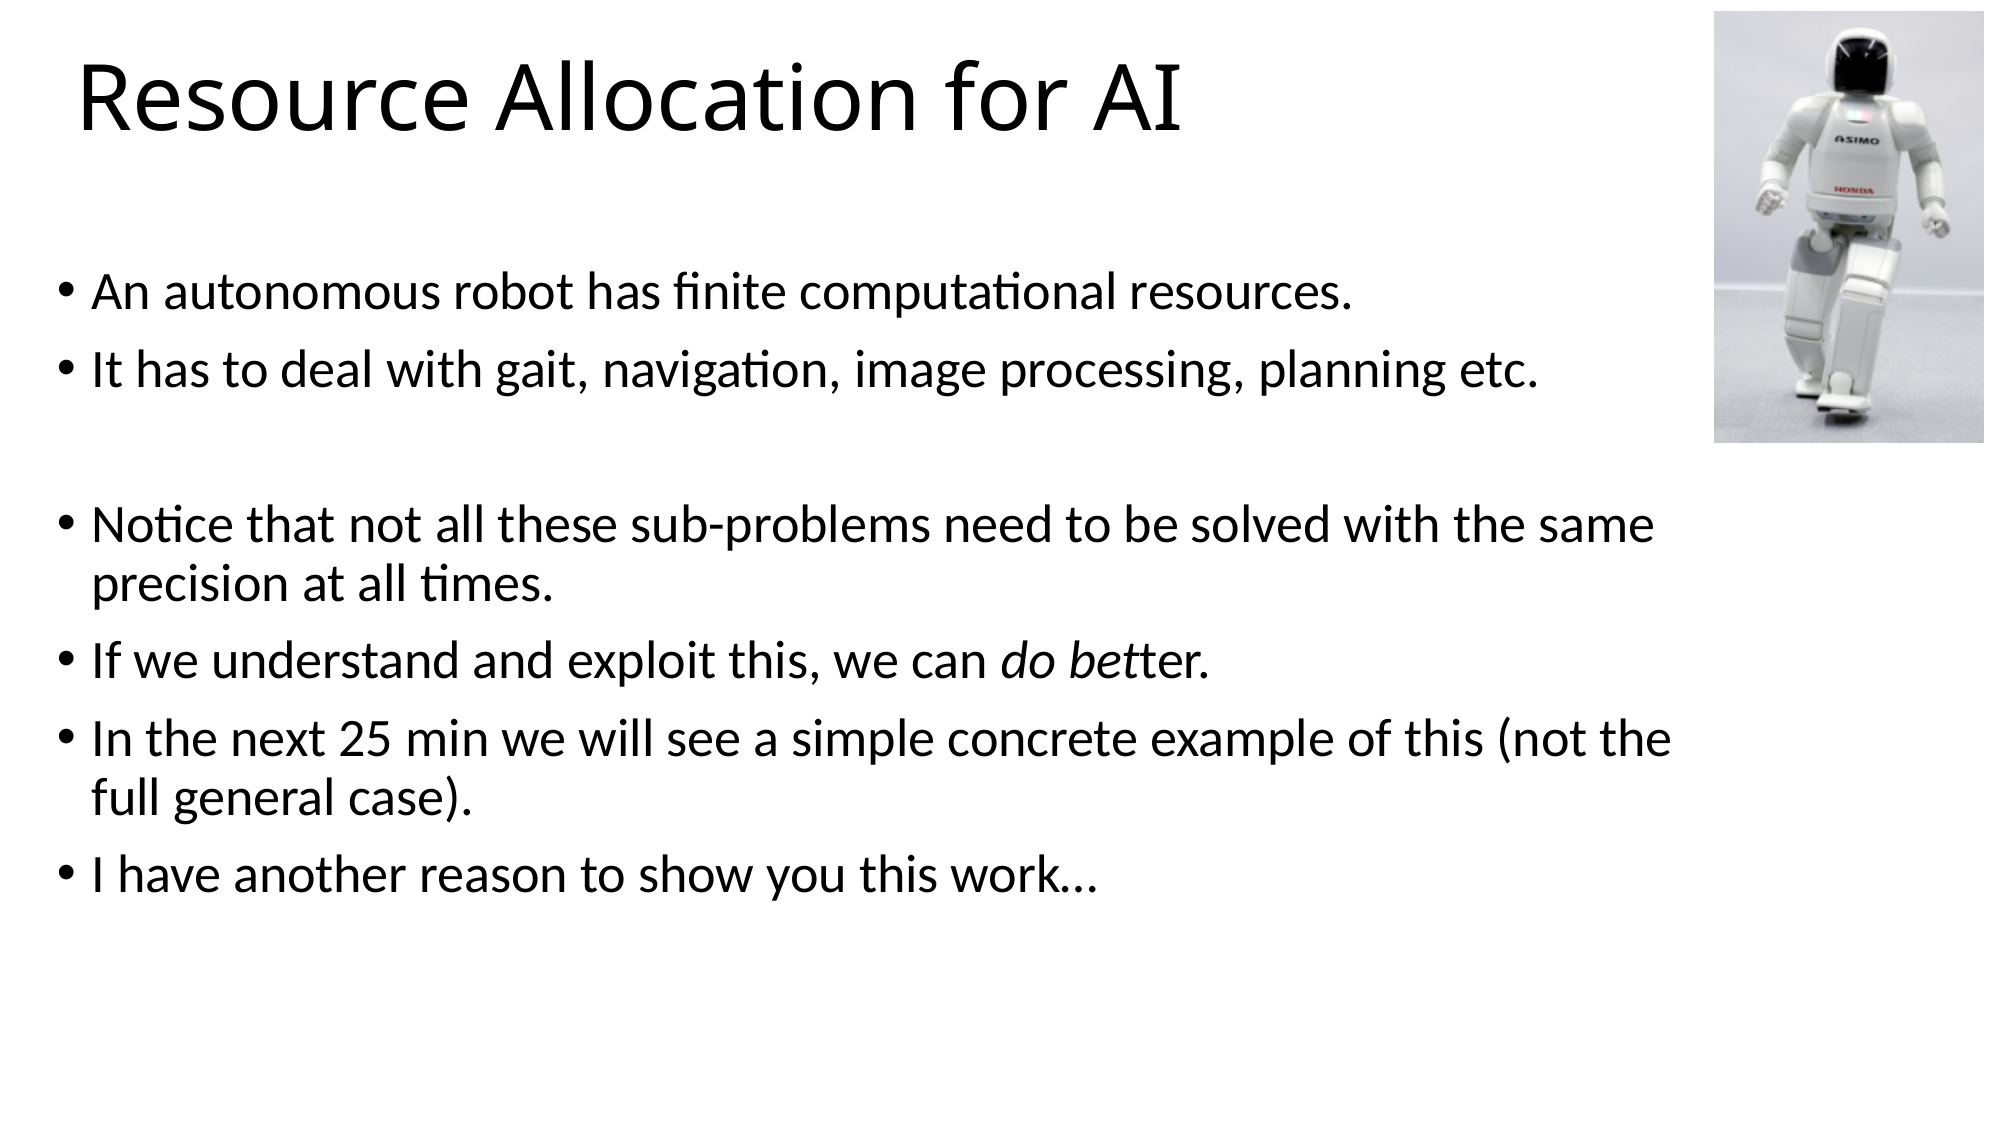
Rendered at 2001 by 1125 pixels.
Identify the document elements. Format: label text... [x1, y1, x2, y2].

list An autonomous robot has finite computational resources. It has to deal with gait, navigation, image processing, planning etc. Notice that not all these sub-problems need to be solved with the same precision at all times. If we understand and exploit this, we can do better. In the next 25 min we will see a simple concrete example of this (not the full general case). I have another reason to show you this work… [41, 255, 1767, 916]
picture [1714, 11, 1984, 443]
title Resource Allocation for AI [60, 3, 1725, 200]
